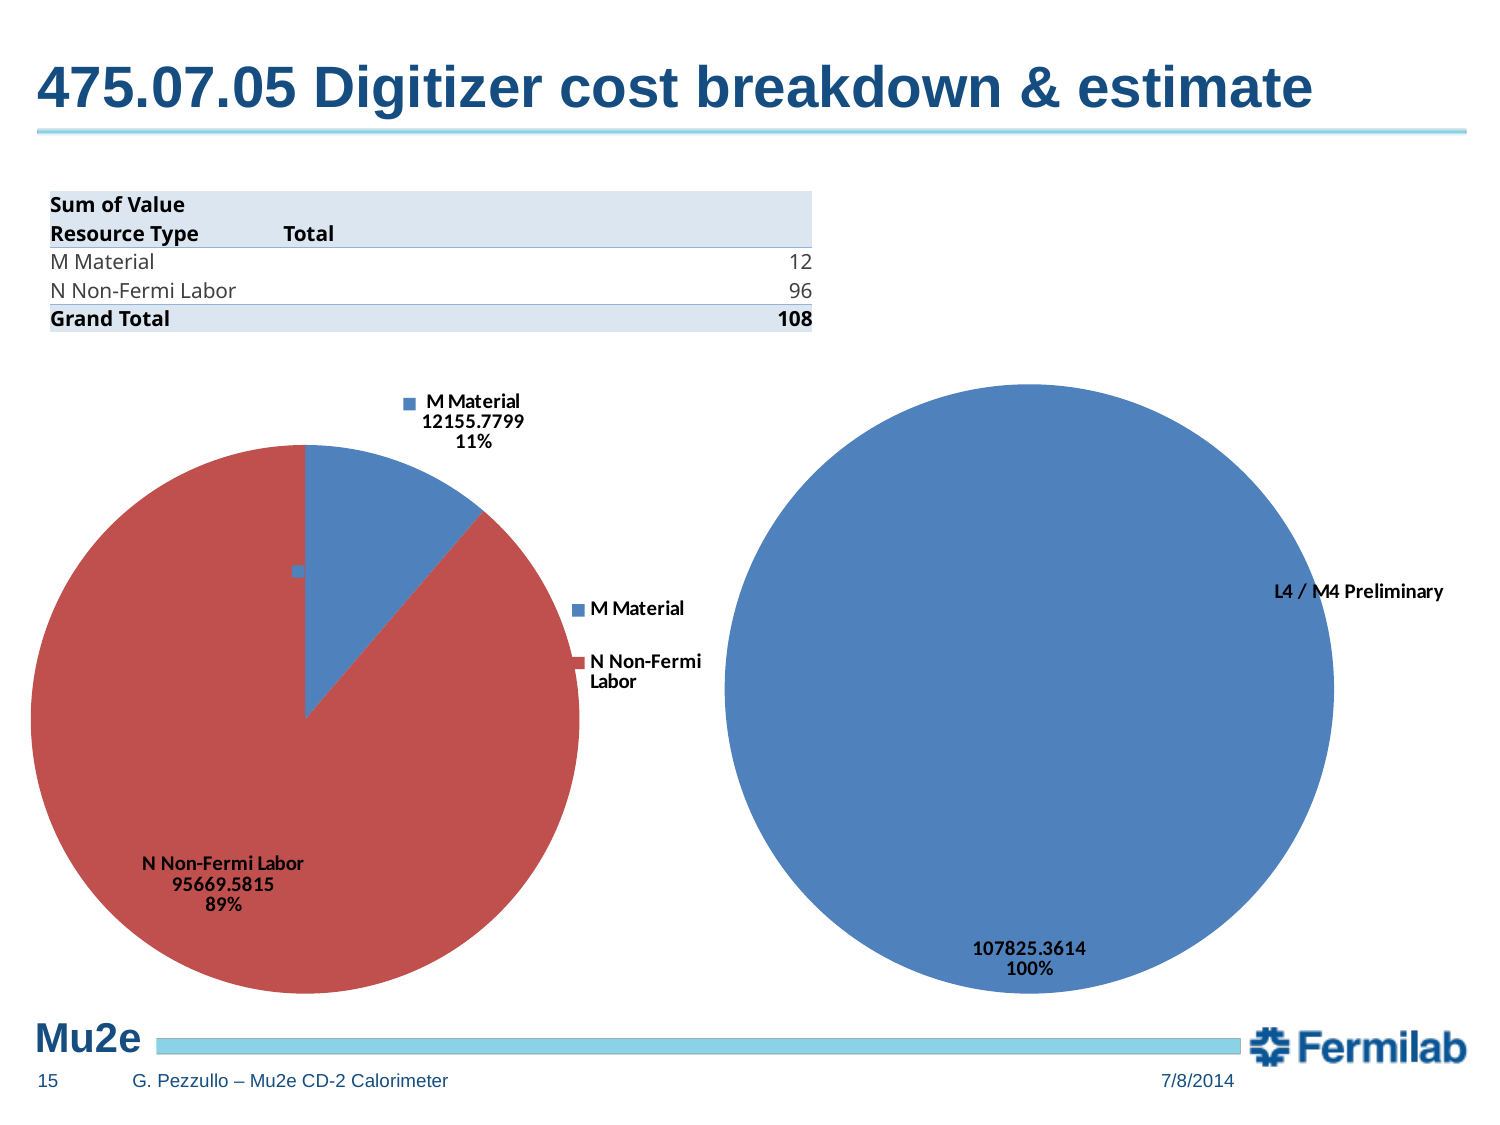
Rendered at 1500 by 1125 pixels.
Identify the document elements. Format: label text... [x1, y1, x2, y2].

footer G. Pezzullo – Mu2e CD-2 Calorimeter [132, 1068, 1014, 1109]
table_cell 108 [283, 305, 812, 332]
table_cell 12 [283, 248, 812, 276]
table_header [283, 191, 812, 219]
table_cell 96 [283, 276, 812, 304]
slide_number 14 [37, 1068, 111, 1109]
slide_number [1058, 1068, 1235, 1109]
table_cell Grand Total [50, 305, 283, 332]
table_header Sum of Value [50, 191, 283, 219]
chart [0, 371, 1500, 1007]
table_cell Resource Type [50, 219, 283, 247]
table_cell M Material [50, 248, 283, 276]
text_box 475.07.05 Digitizer cost breakdown & estimate [37, 13, 1463, 119]
table_cell Total [283, 219, 812, 247]
table_cell N Non-Fermi Labor [50, 276, 283, 304]
